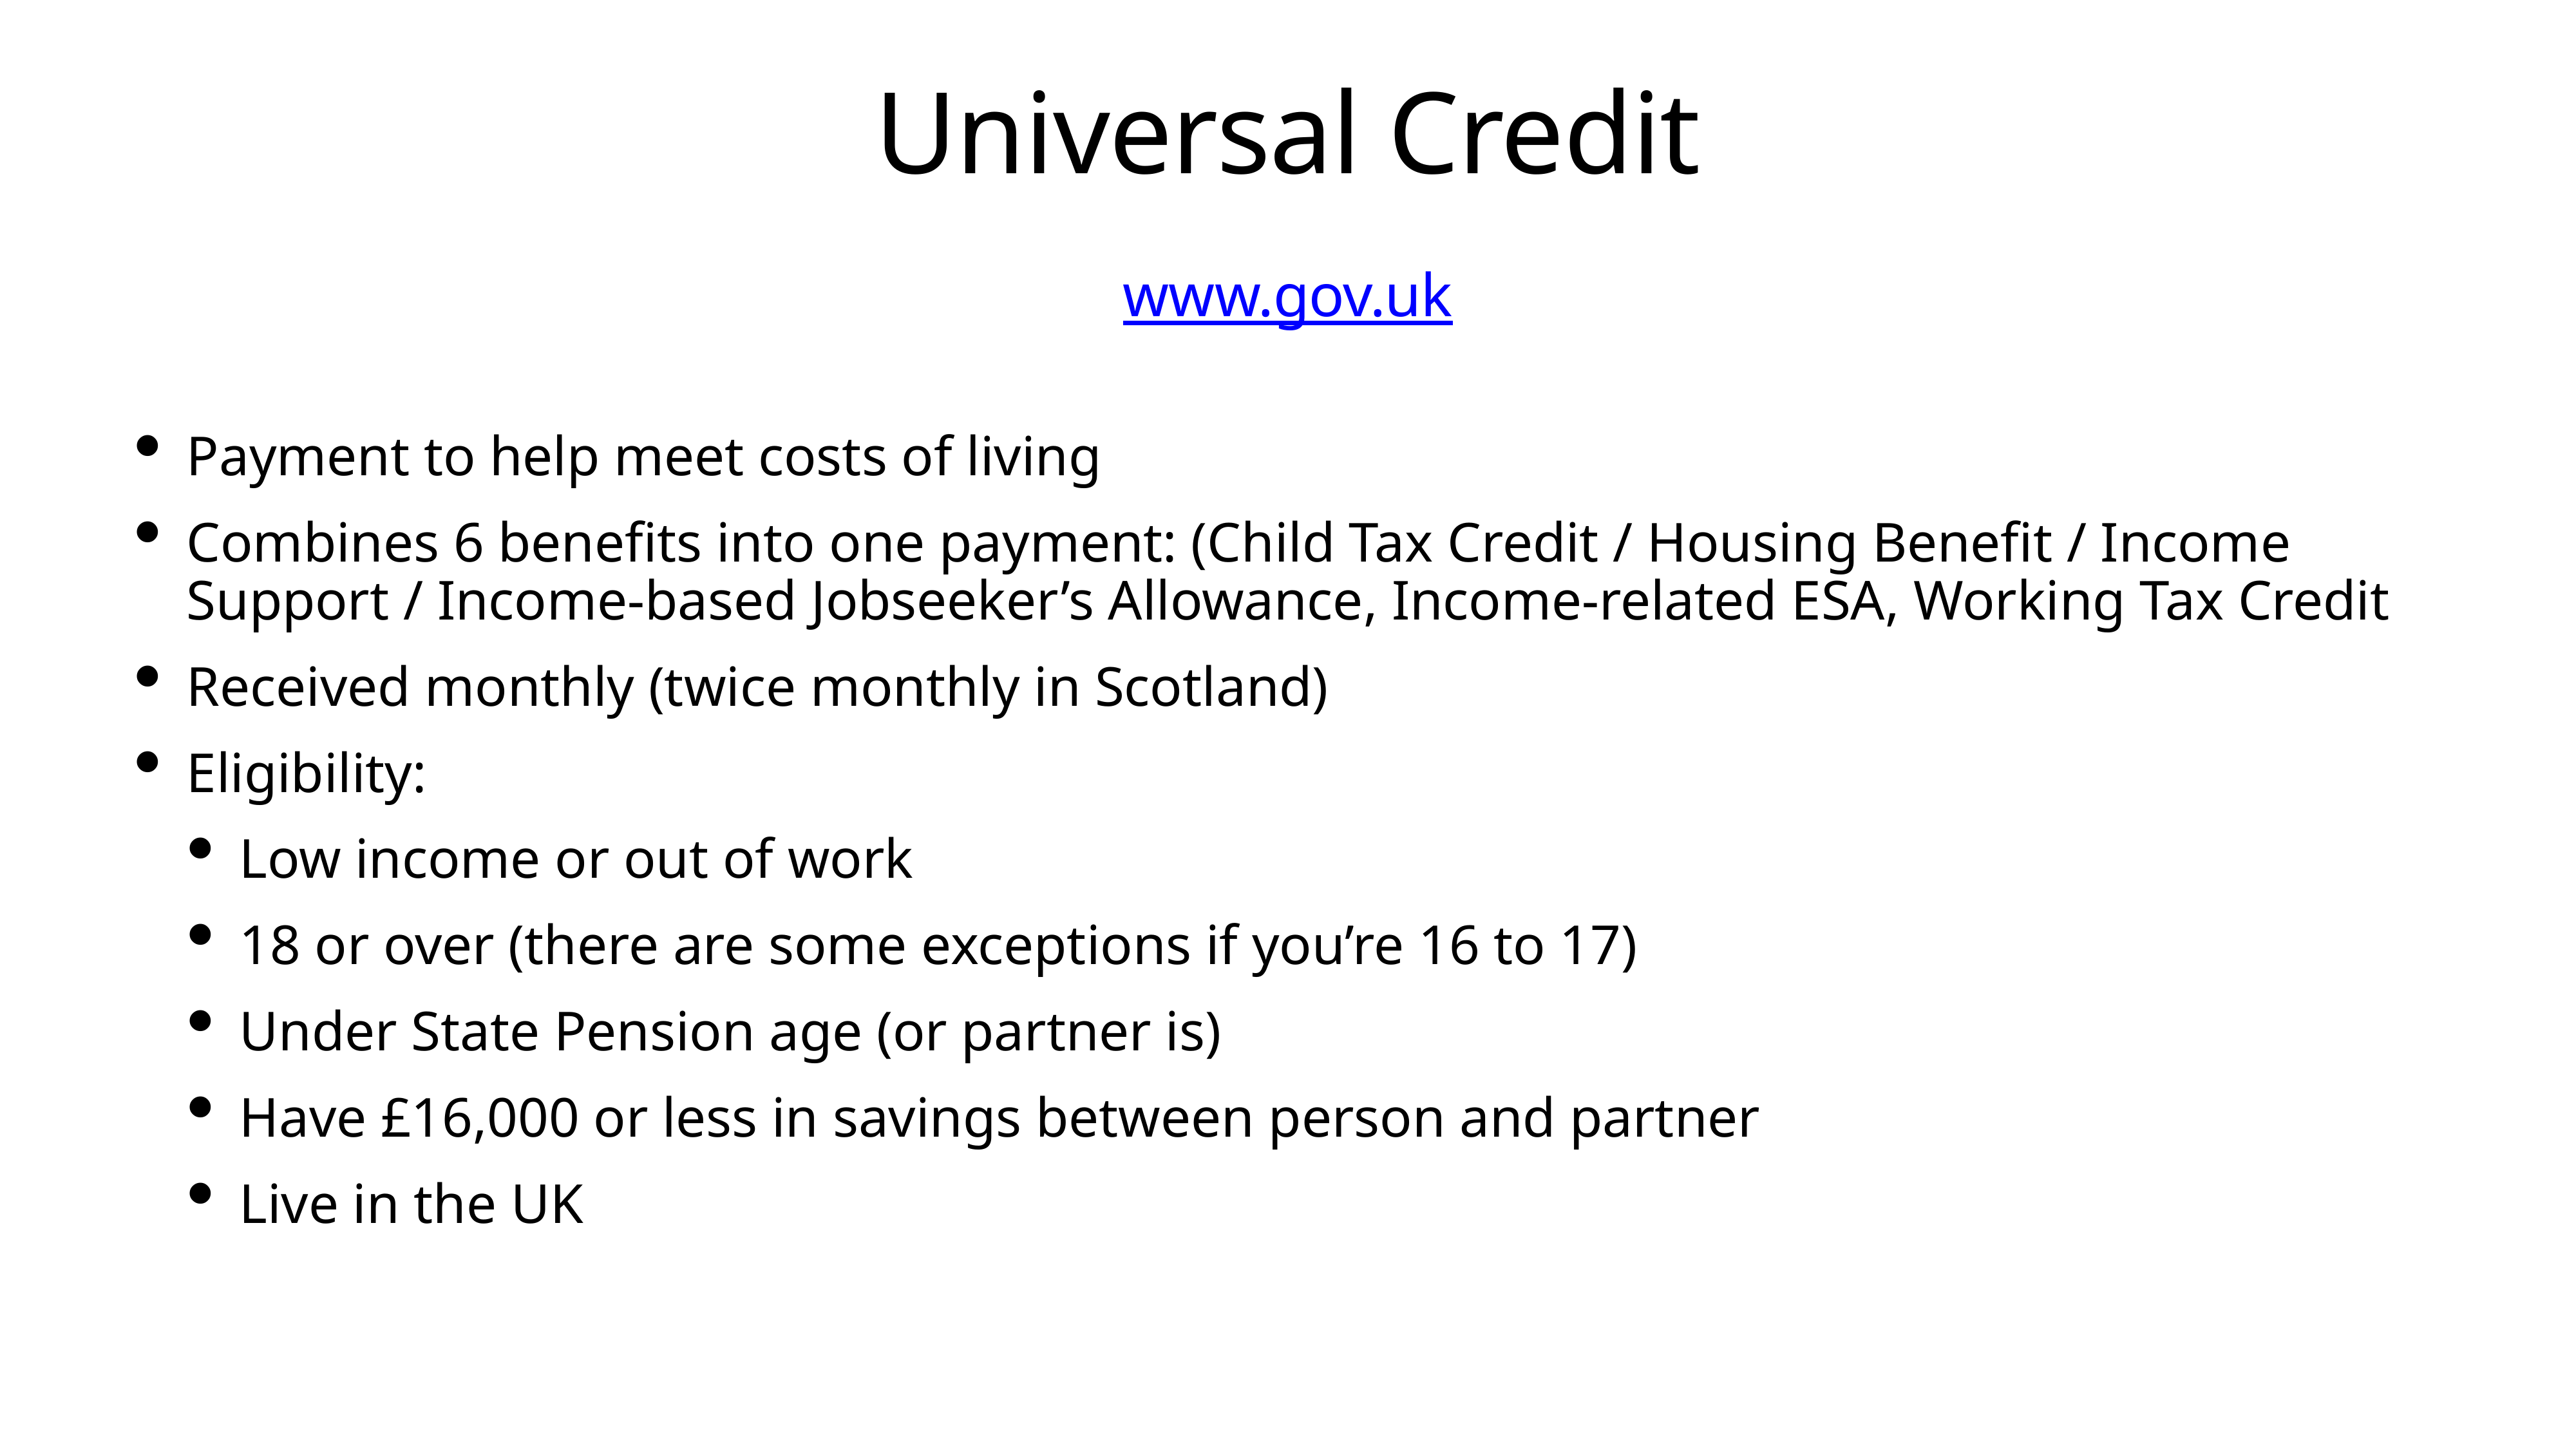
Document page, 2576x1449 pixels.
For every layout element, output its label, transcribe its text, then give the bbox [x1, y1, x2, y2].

title Universal Credit [128, 81, 2448, 251]
list Payment to help meet costs of living Combines 6 benefits into one payment: (Child Tax Credit / Housing Benefit / Income Support / Income-based Jobseeker’s Allowance, Income-related ESA, Working Tax Credit Received monthly (twice monthly in Scotland) Eligibility: Low income or out of work 18 or over (there are some exceptions if you’re 16 to 17) Under State Pension age (or partner is) Have £16,000 or less in savings between person and partner Live in the UK [128, 423, 2448, 1321]
list www.gov.uk [128, 251, 2448, 341]
